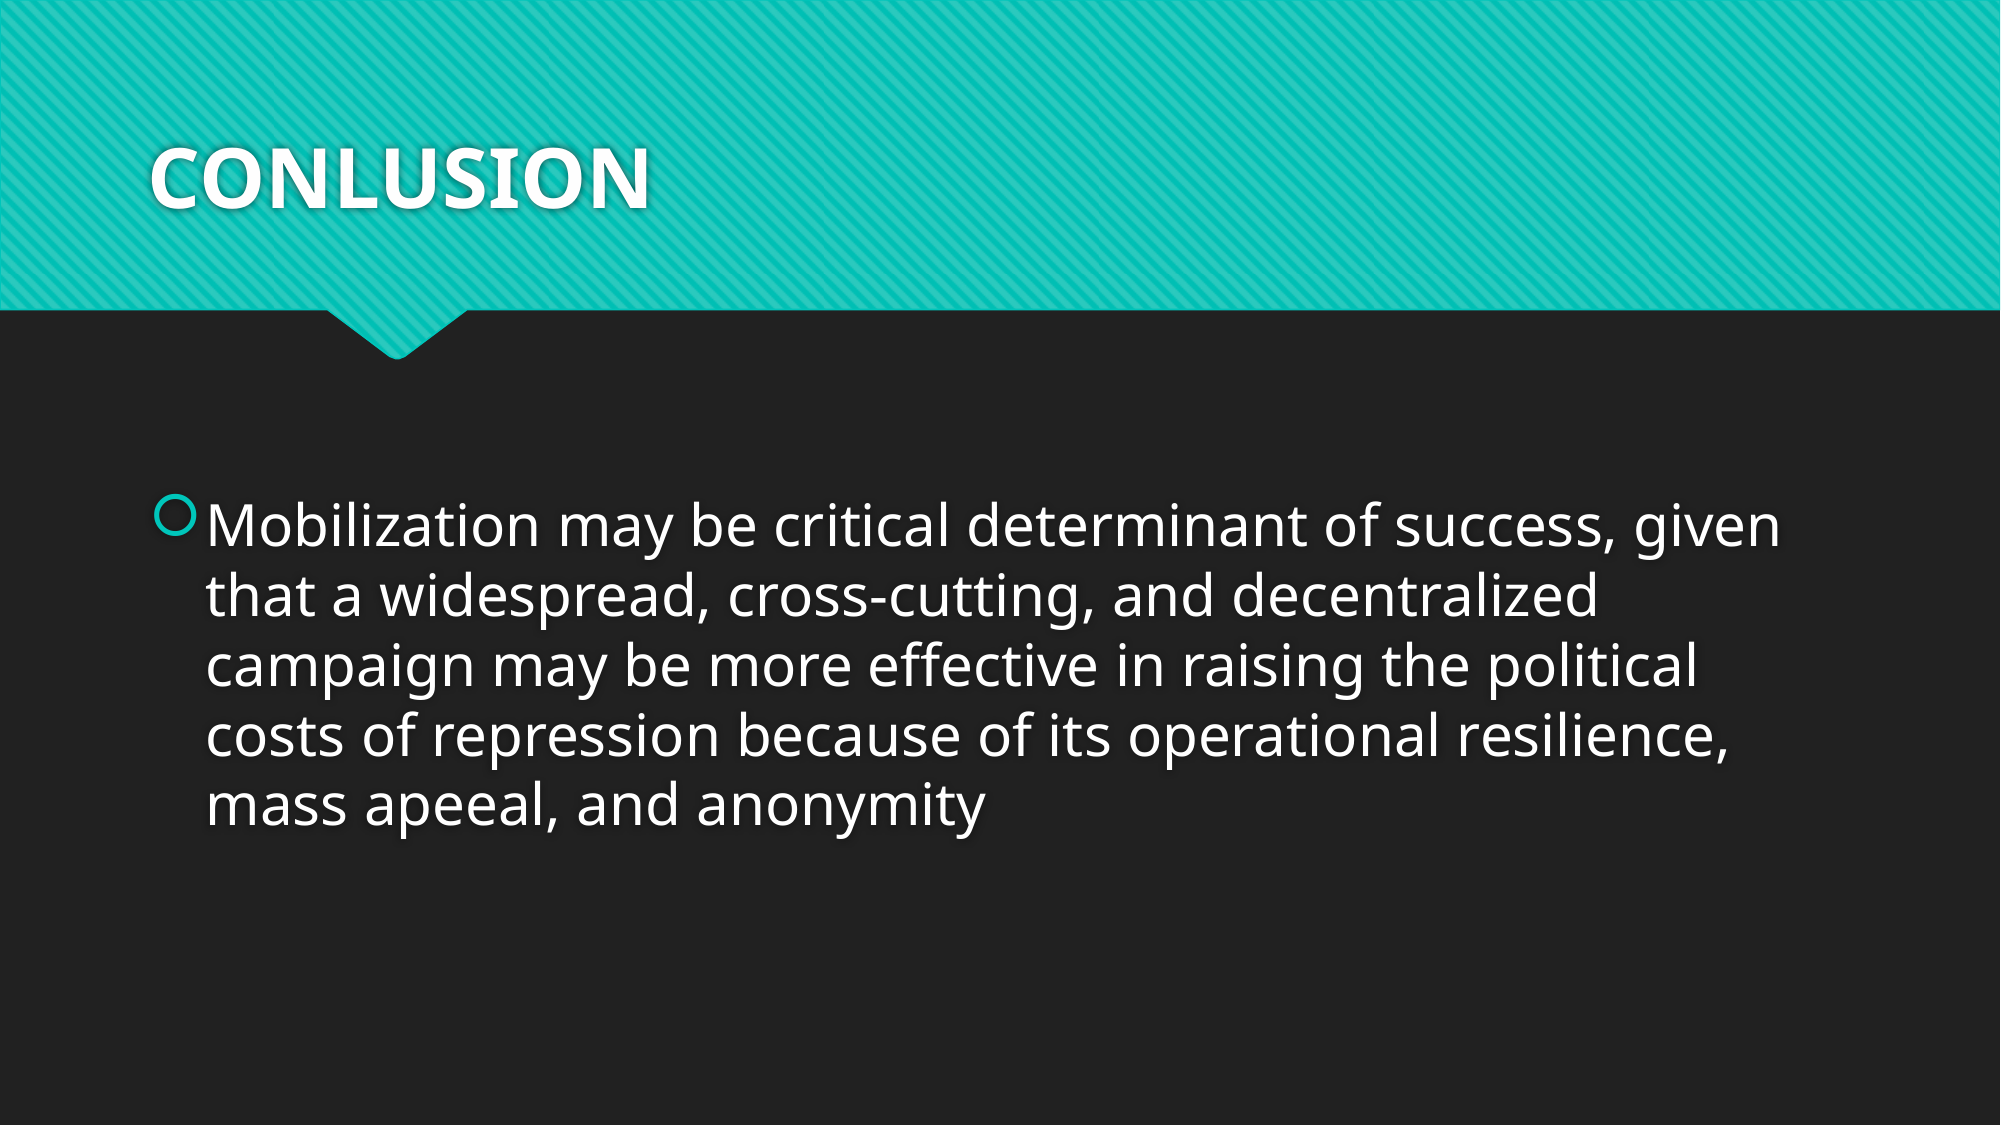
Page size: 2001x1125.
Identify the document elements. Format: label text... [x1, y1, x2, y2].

list Mobilization may be critical determinant of success, given that a widespread, cross-cutting, and decentralized campaign may be more effective in raising the political costs of repression because of its operational resilience, mass apeeal, and anonymity [134, 364, 1866, 962]
title CONLUSION [132, 73, 1868, 233]
